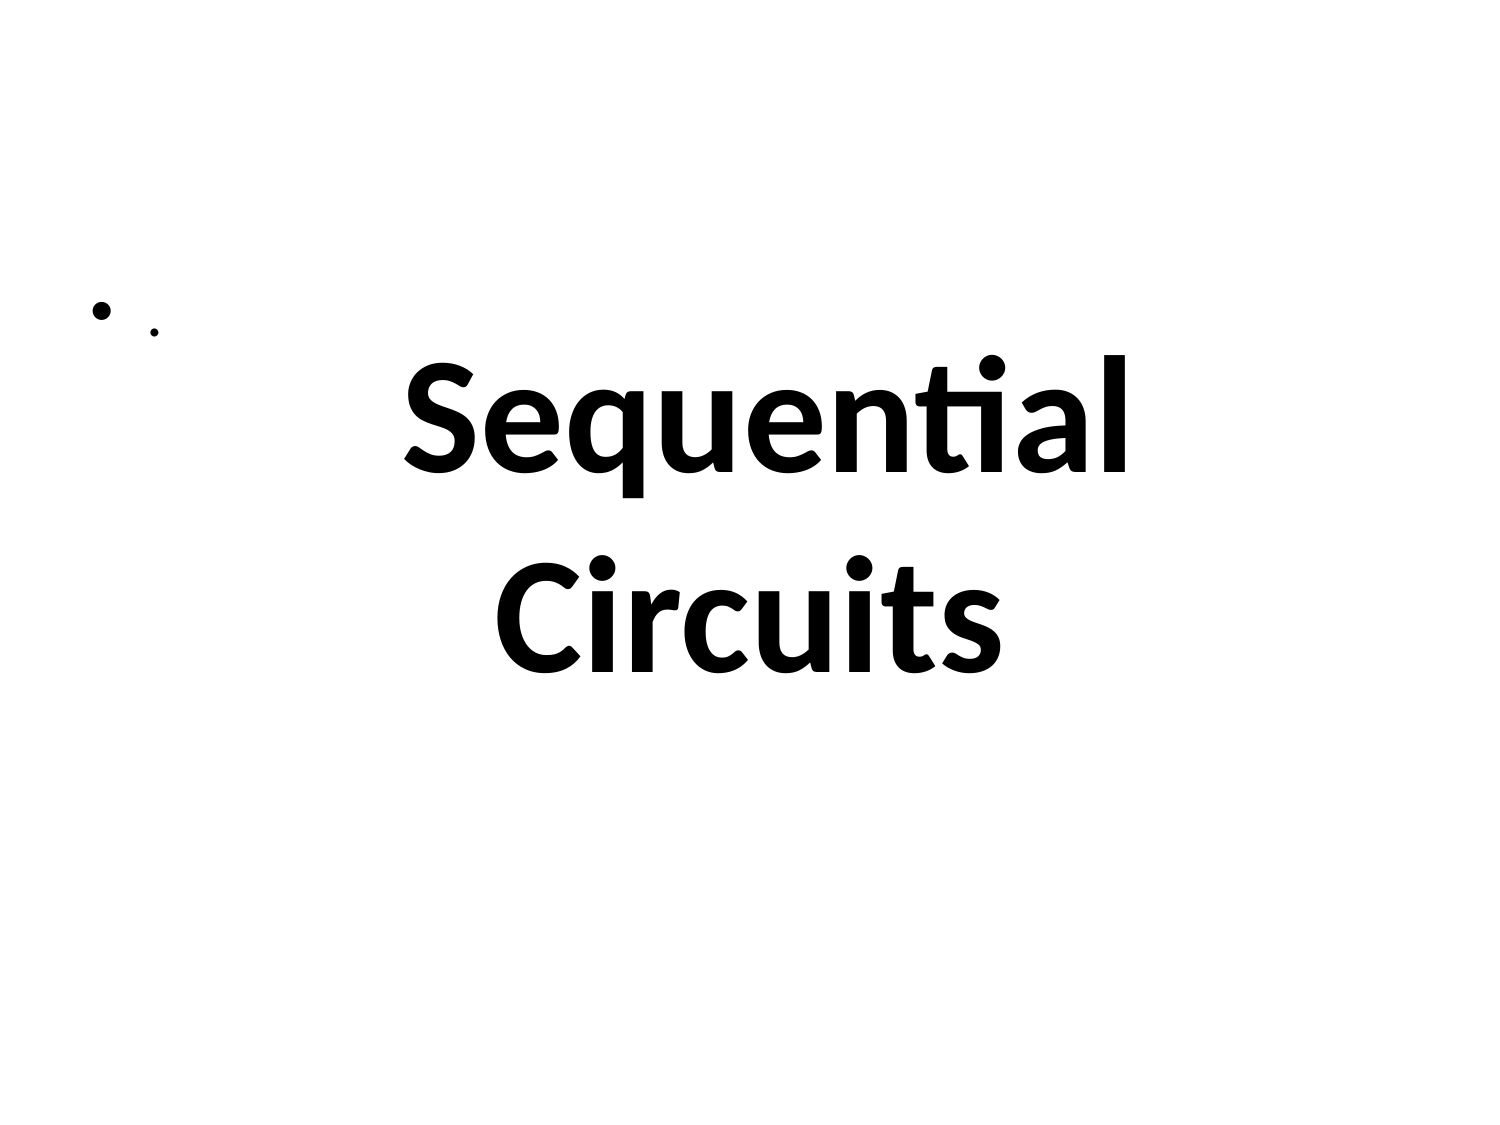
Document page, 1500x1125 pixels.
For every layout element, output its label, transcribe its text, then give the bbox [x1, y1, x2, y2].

list . [75, 262, 1425, 1005]
